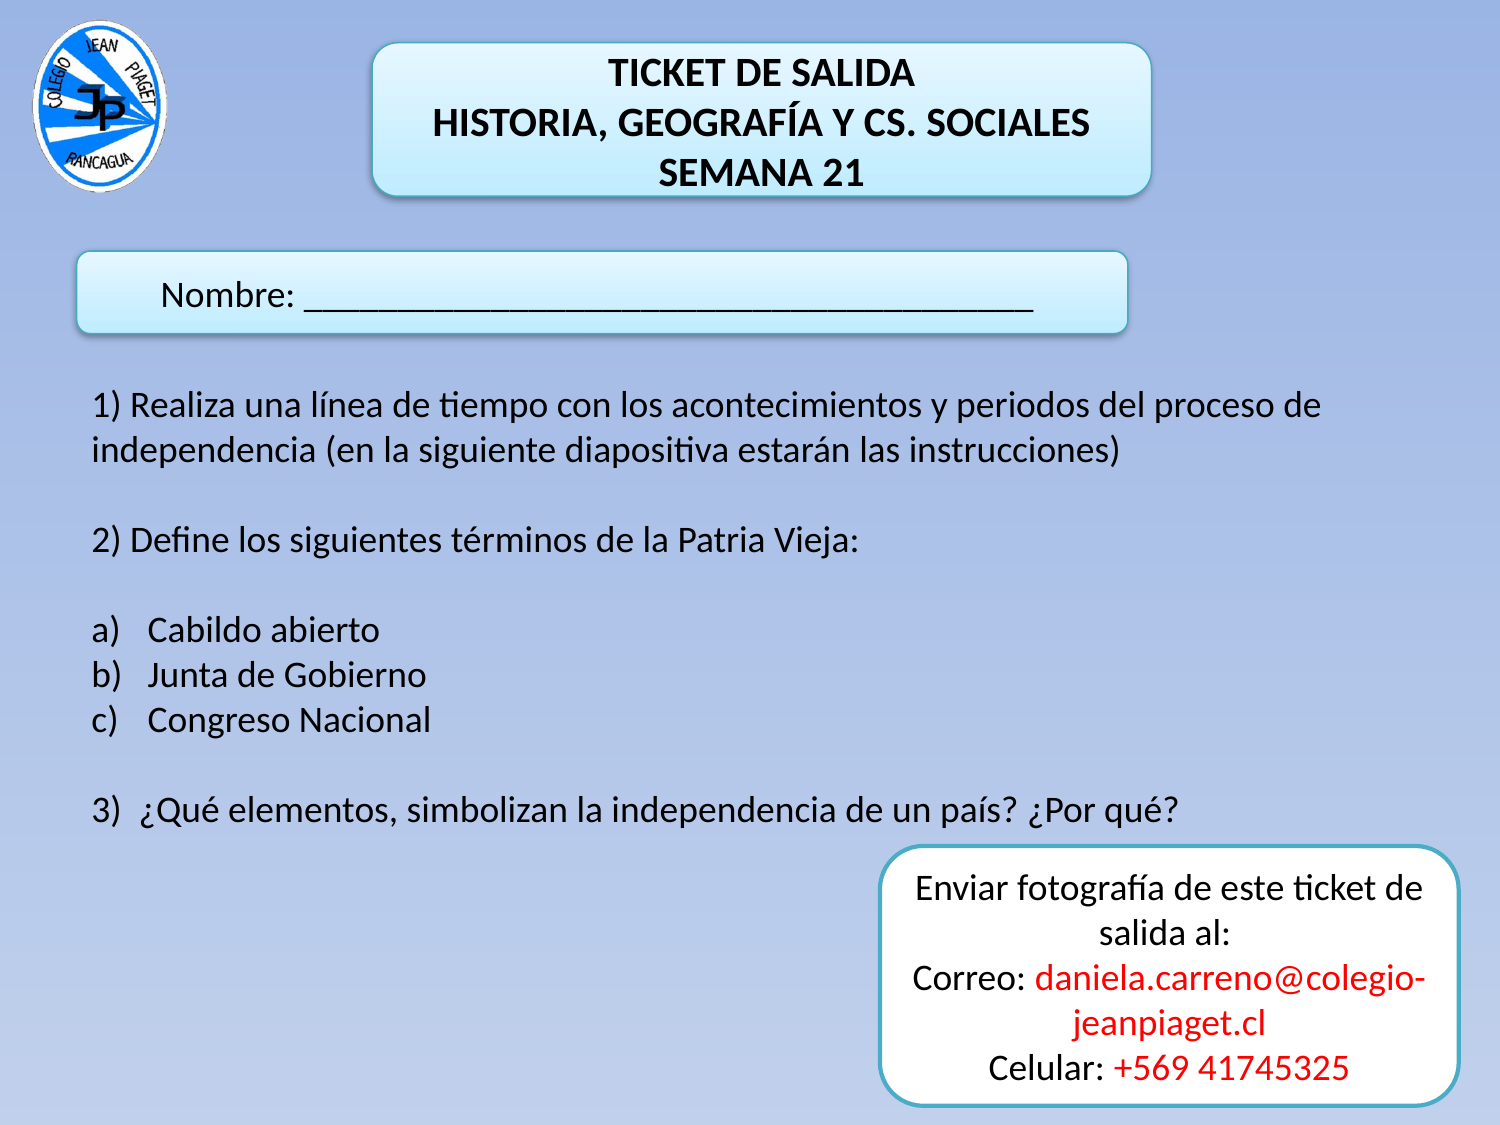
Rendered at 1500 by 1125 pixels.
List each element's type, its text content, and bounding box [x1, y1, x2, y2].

text_box Enviar fotografía de este ticket de salida al: Correo: daniela.carreno@colegio-jeanpiaget.cl Celular: +569 41745325 [877, 843, 1461, 1108]
picture [0, 16, 207, 196]
text_box 1) Realiza una línea de tiempo con los acontecimientos y periodos del proceso de independencia (en la siguiente diapositiva estarán las instrucciones) 2) Define los siguientes términos de la Patria Vieja: Cabildo abierto Junta de Gobierno Congreso Nacional 3) ¿Qué elementos, simbolizan la independencia de un país? ¿Por qué? [76, 372, 1459, 838]
text_box TICKET DE SALIDA HISTORIA, GEOGRAFÍA Y CS. SOCIALES SEMANA 21 [371, 41, 1153, 198]
text_box Nombre: _______________________________________ [75, 250, 1129, 335]
